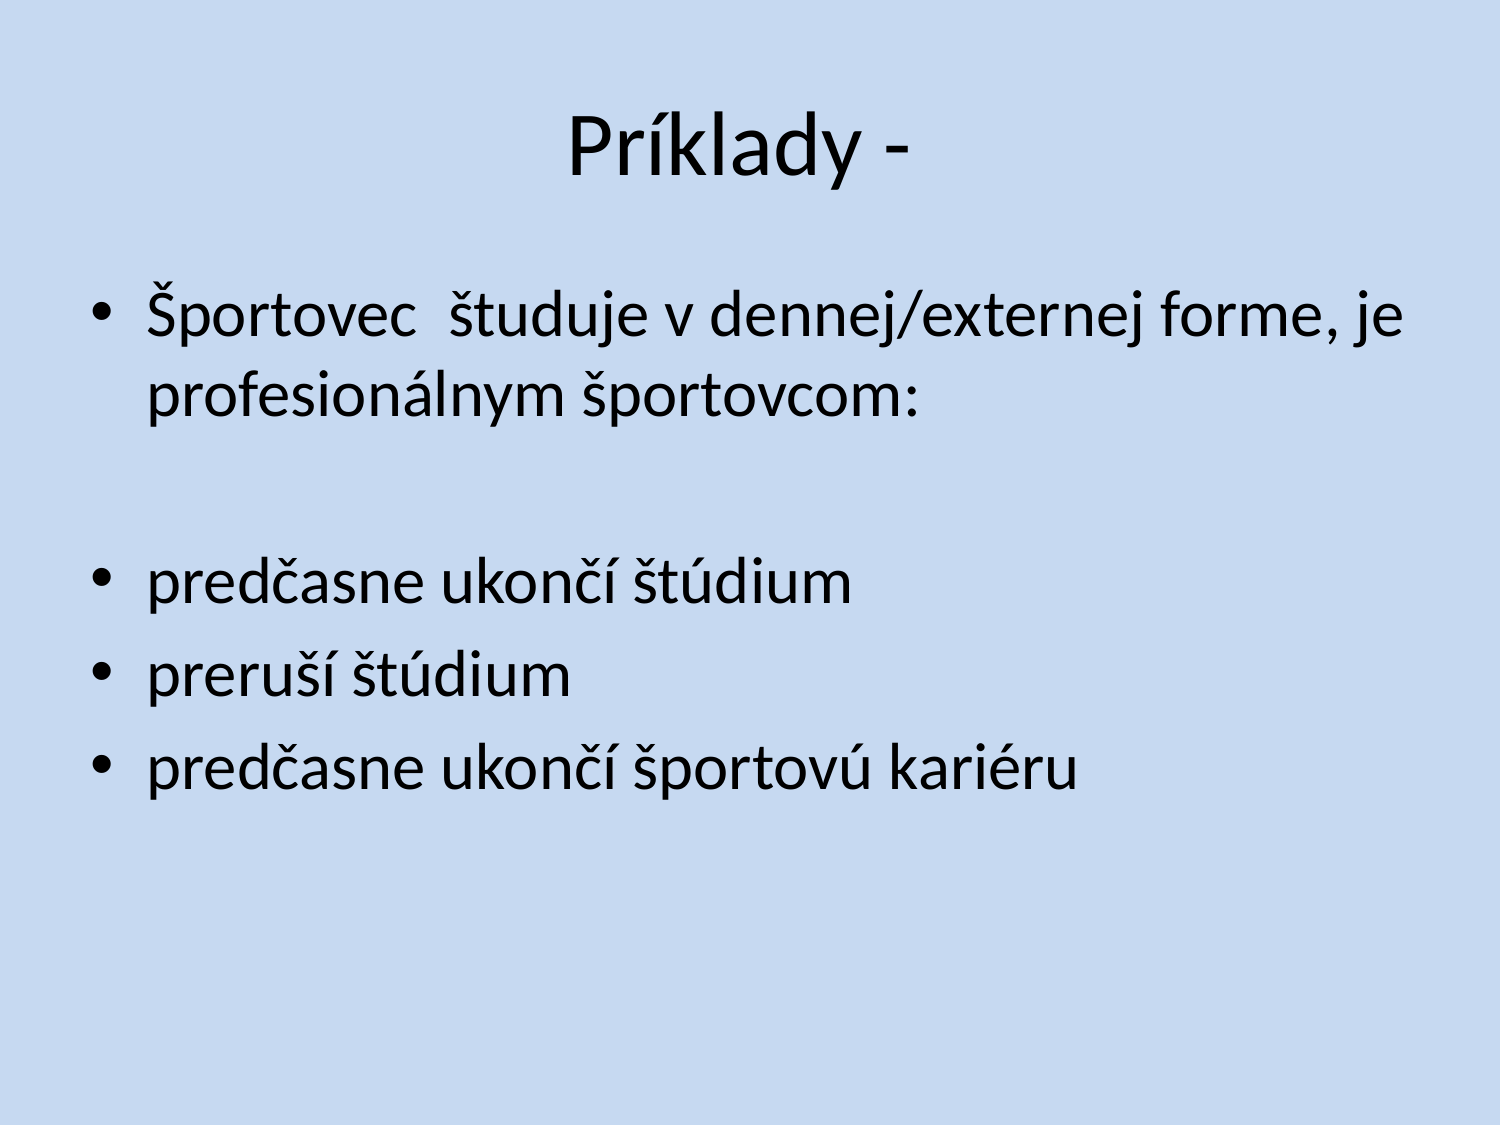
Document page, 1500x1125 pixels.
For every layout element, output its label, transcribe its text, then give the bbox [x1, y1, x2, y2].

list Športovec študuje v dennej/externej forme, je profesionálnym športovcom: predčasne ukončí štúdium preruší štúdium predčasne ukončí športovú kariéru [75, 262, 1425, 1005]
title Príklady - [75, 45, 1425, 233]
